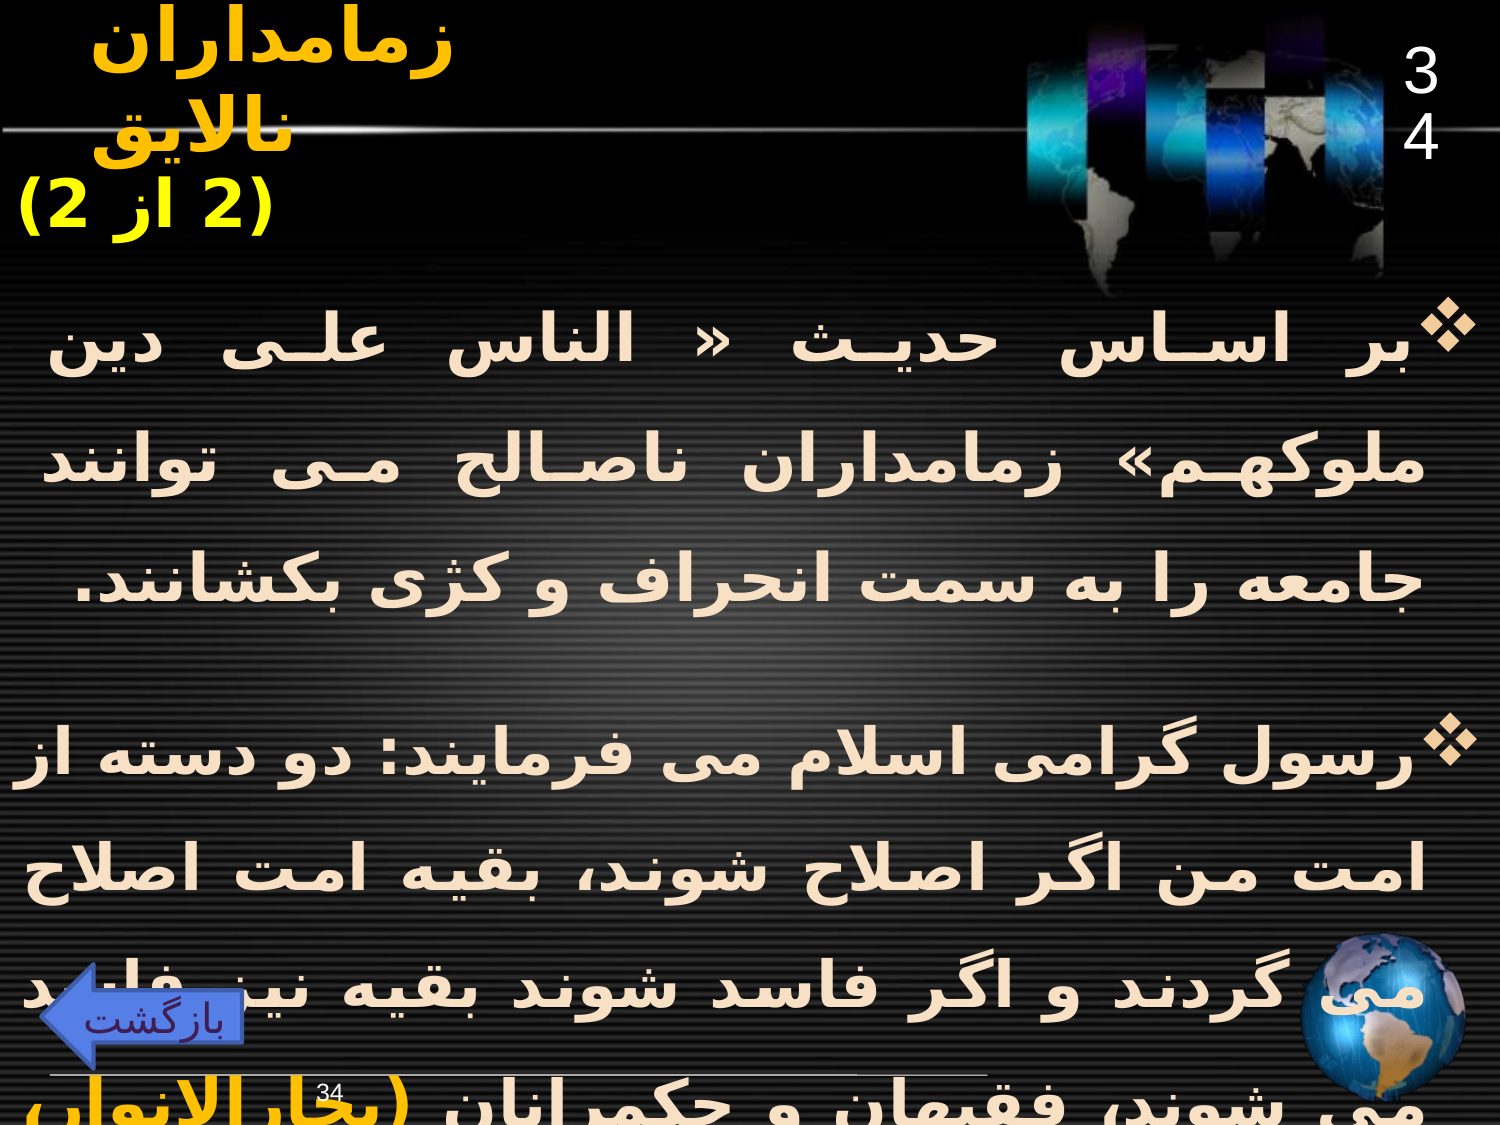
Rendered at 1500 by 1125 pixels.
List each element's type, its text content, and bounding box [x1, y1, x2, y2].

picture [0, 0, 1500, 113]
list (2 از 2) بر اساس حدیث « الناس علی دین ملوکهم» زمامداران ناصالح می توانند جامعه را به سمت انحراف و کژی بکشانند. رسول گرامی اسلام می فرمایند: دو دسته از امت من اگر اصلاح شوند، بقیه امت اصلاح می گردند و اگر فاسد شوند بقیه نیز فاسد می شوند، فقیهان و حکمرانان (بحارالانوار، ج۲، ص۴۹ ) [0, 113, 1500, 1051]
slide_number 34 [300, 1068, 514, 1110]
title زمامداران نالایق [74, 38, 538, 113]
text_box 34 [1387, 19, 1489, 79]
picture [0, 1051, 1500, 1125]
text_box بازگشت [39, 962, 245, 1071]
